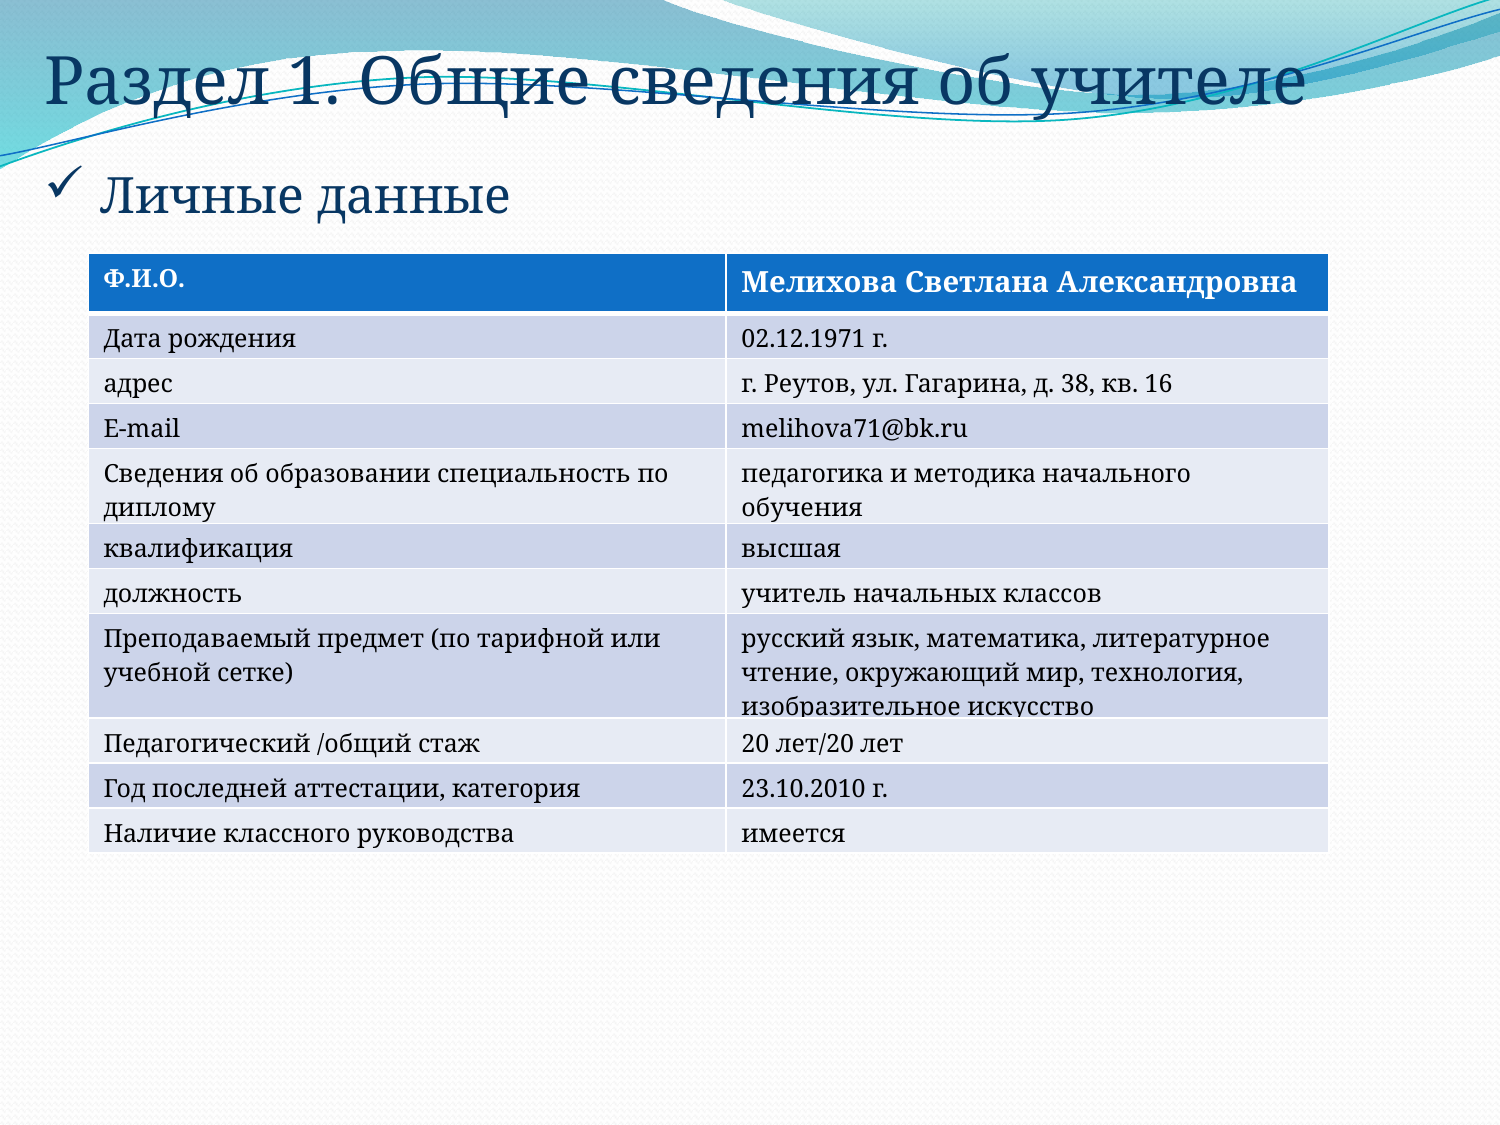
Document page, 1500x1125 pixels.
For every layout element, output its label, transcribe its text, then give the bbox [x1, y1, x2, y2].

table_cell должность [89, 569, 725, 613]
table_cell E-mail [89, 404, 725, 448]
text_box Раздел 1. Общие сведения об учителе Личные данные [29, 30, 1471, 321]
table_cell высшая [727, 524, 1328, 568]
table_cell квалификация [89, 524, 725, 568]
table_header Ф.И.О. [89, 254, 725, 311]
table_cell русский язык, математика, литературное чтение, окружающий мир, технология, изобразительное искусство [727, 614, 1328, 717]
table_cell г. Реутов, ул. Гагарина, д. 38, кв. 16 [727, 359, 1328, 403]
table_cell Дата рождения [89, 316, 725, 358]
table_cell 23.10.2010 г. [727, 764, 1328, 807]
table_cell учитель начальных классов [727, 569, 1328, 613]
table_cell Год последней аттестации, категория [89, 764, 725, 807]
table_cell педагогика и методика начального обучения [727, 449, 1328, 523]
table_cell Преподаваемый предмет (по тарифной или учебной сетке) [89, 614, 725, 717]
table_cell 02.12.1971 г. [727, 316, 1328, 358]
table_cell Педагогический /общий стаж [89, 719, 725, 762]
table_cell Сведения об образовании специальность по диплому [89, 449, 725, 523]
table_cell адрес [89, 359, 725, 403]
table_cell Наличие классного руководства [89, 809, 725, 852]
table_header Мелихова Светлана Александровна [727, 254, 1328, 311]
table_cell 20 лет/20 лет [727, 719, 1328, 762]
table_cell имеется [727, 809, 1328, 852]
table_cell melihova71@bk.ru [727, 404, 1328, 448]
